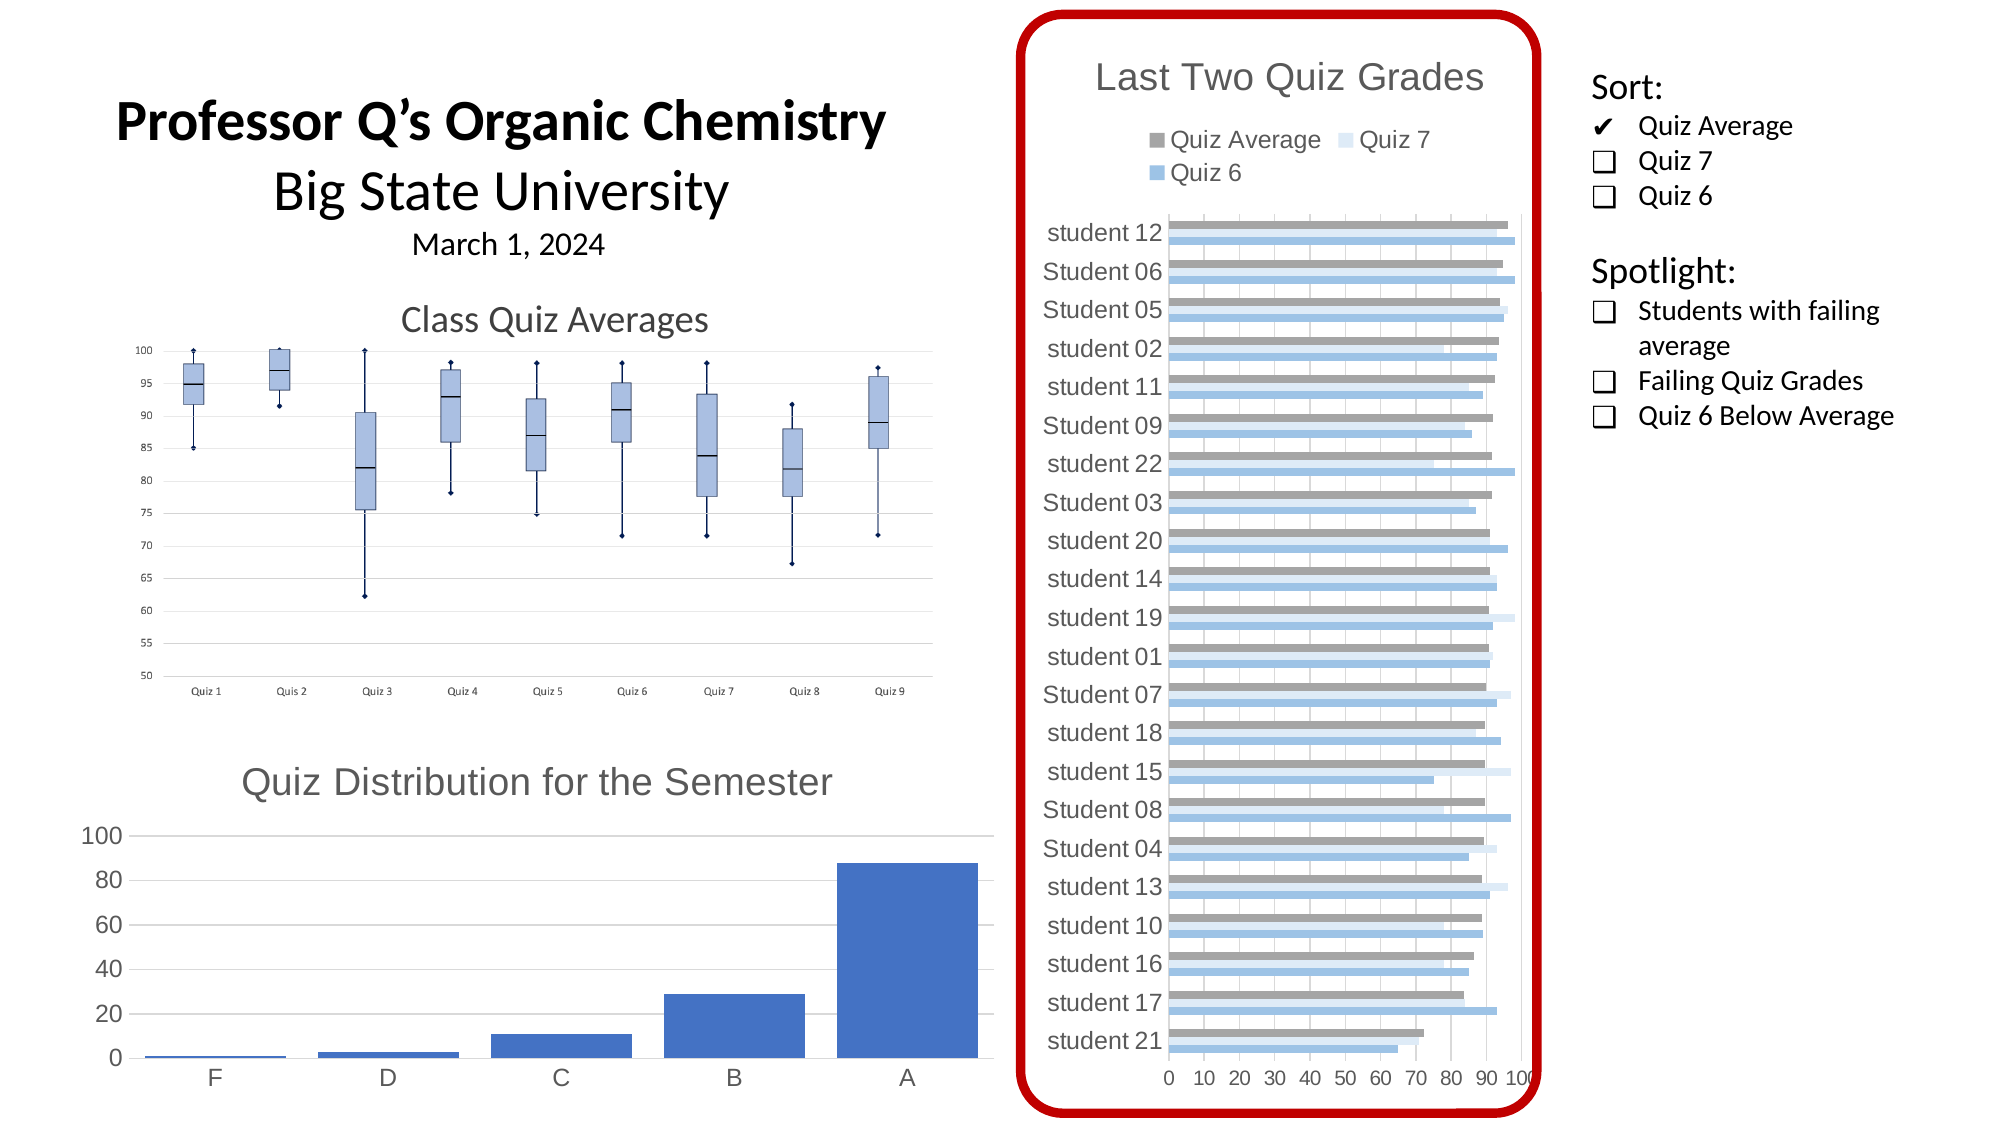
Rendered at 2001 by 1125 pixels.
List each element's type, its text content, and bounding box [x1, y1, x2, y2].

chart [61, 732, 1014, 1099]
picture [117, 330, 942, 703]
chart [1032, 12, 1549, 1113]
text_box Class Quiz Averages [169, 286, 942, 330]
text_box [1020, 35, 1026, 1092]
text_box Professor Q’s Organic Chemistry Big State University March 1, 2024 [48, 74, 969, 270]
text_box Sort: Quiz Average Quiz 7 Quiz 6 Spotlight: Students with failing average Failing Quiz Grades Quiz 6 Below Average [1576, 54, 1930, 439]
